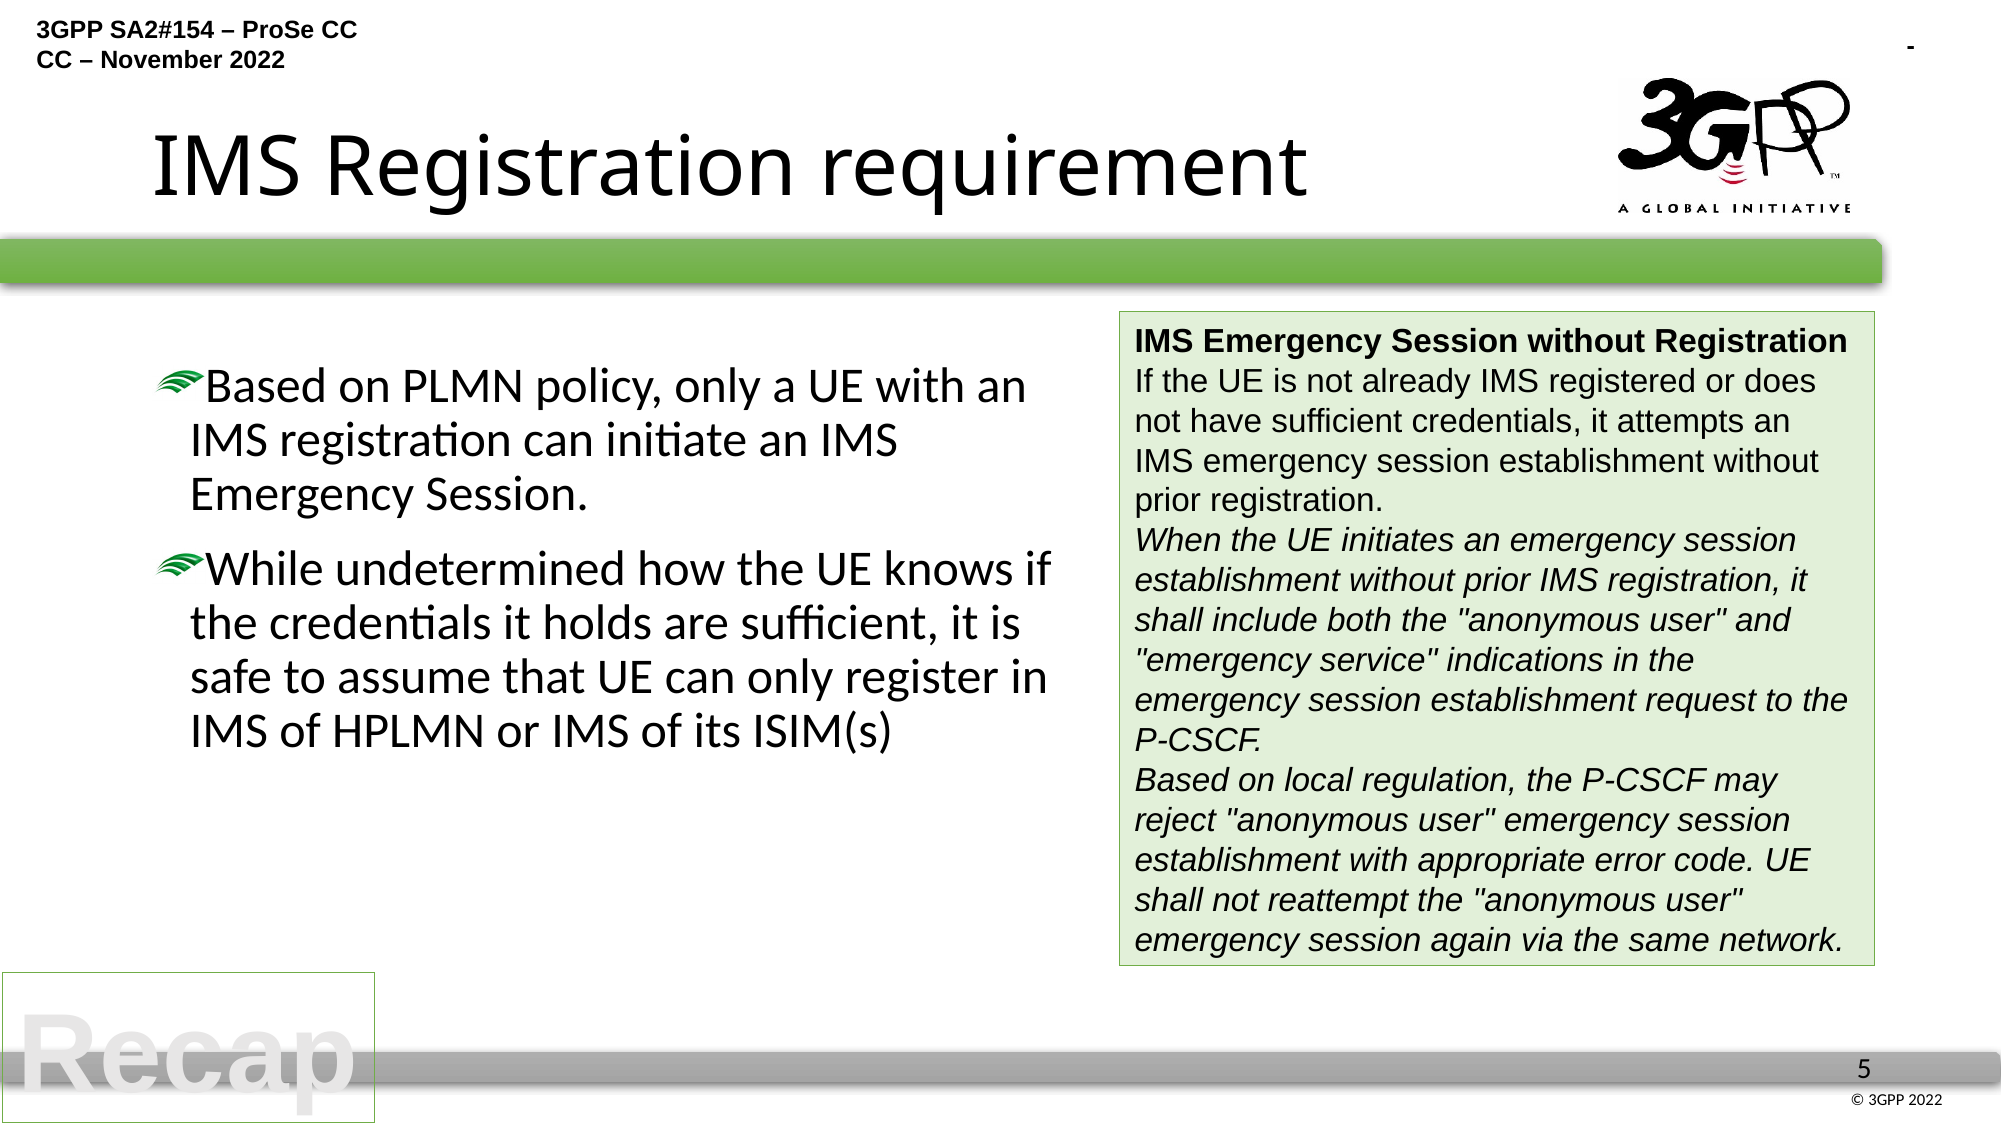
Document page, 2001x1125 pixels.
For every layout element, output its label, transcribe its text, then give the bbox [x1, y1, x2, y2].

picture [152, 548, 206, 584]
picture [152, 365, 206, 401]
list Based on PLMN policy, only a UE with an IMS registration can initiate an IMS Emergency Session. While undetermined how the UE knows if the credentials it holds are sufficient, it is safe to assume that UE can only register in IMS of HPLMN or IMS of its ISIM(s) [137, 351, 1088, 1014]
text_box IMS Emergency Session without Registration If the UE is not already IMS registered or does not have sufficient credentials, it attempts an IMS emergency session establishment without prior registration. When the UE initiates an emergency session establishment without prior IMS registration, it shall include both the "anonymous user" and "emergency service" indications in the emergency session establishment request to the P‑CSCF. Based on local regulation, the P‑CSCF may reject "anonymous user" emergency session establishment with appropriate error code. UE shall not reattempt the "anonymous user" emergency session again via the same network. [1119, 311, 1875, 966]
title IMS Registration requirement [137, 59, 1863, 278]
text_box Recap [2, 972, 375, 1123]
